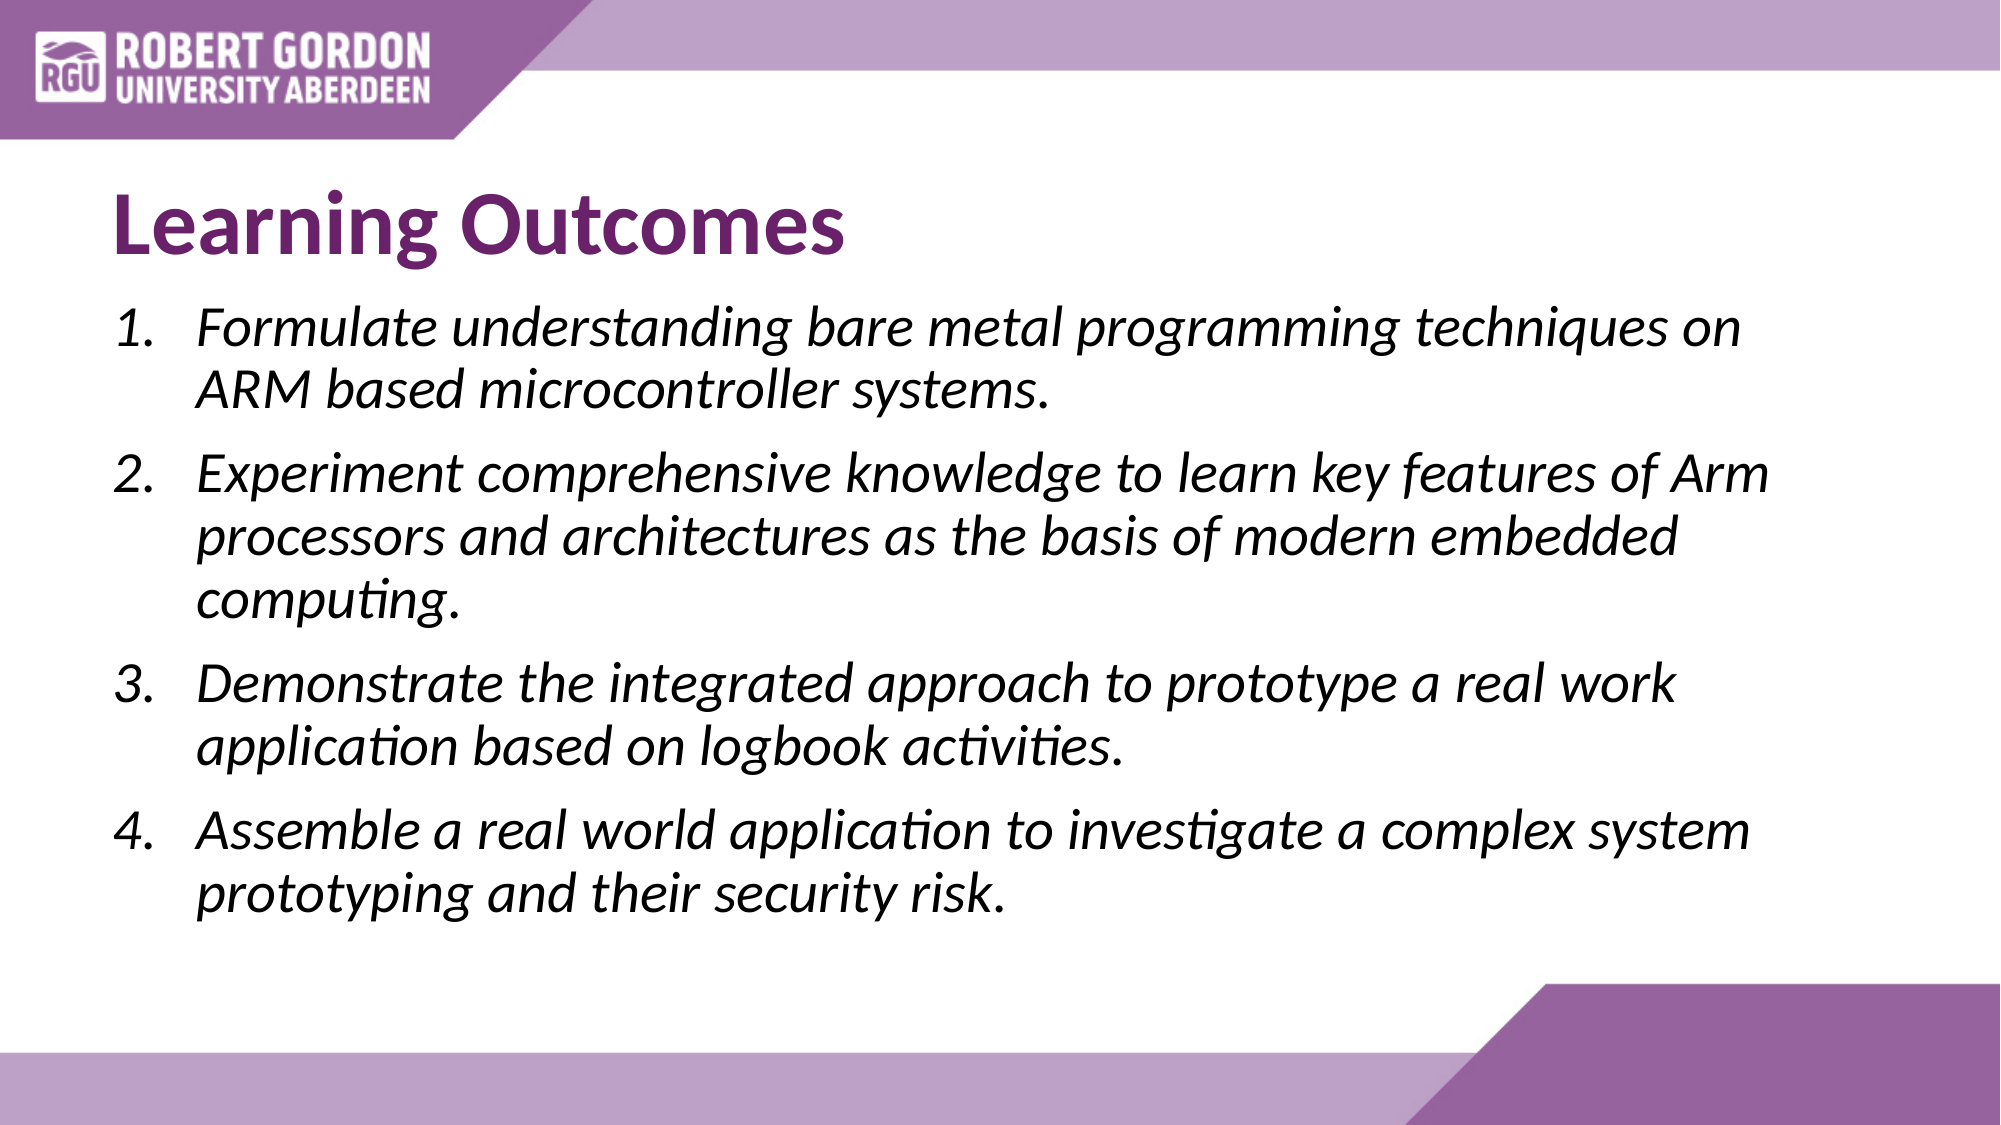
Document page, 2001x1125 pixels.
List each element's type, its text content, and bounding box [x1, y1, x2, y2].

title Learning Outcomes [97, 168, 1823, 288]
picture [0, 0, 2000, 1125]
list Formulate understanding bare metal programming techniques on ARM based microcontroller systems. Experiment comprehensive knowledge to learn key features of Arm processors and architectures as the basis of modern embedded computing. Demonstrate the integrated approach to prototype a real work application based on logbook activities. Assemble a real world application to investigate a complex system prototyping and their security risk. [97, 288, 1823, 954]
